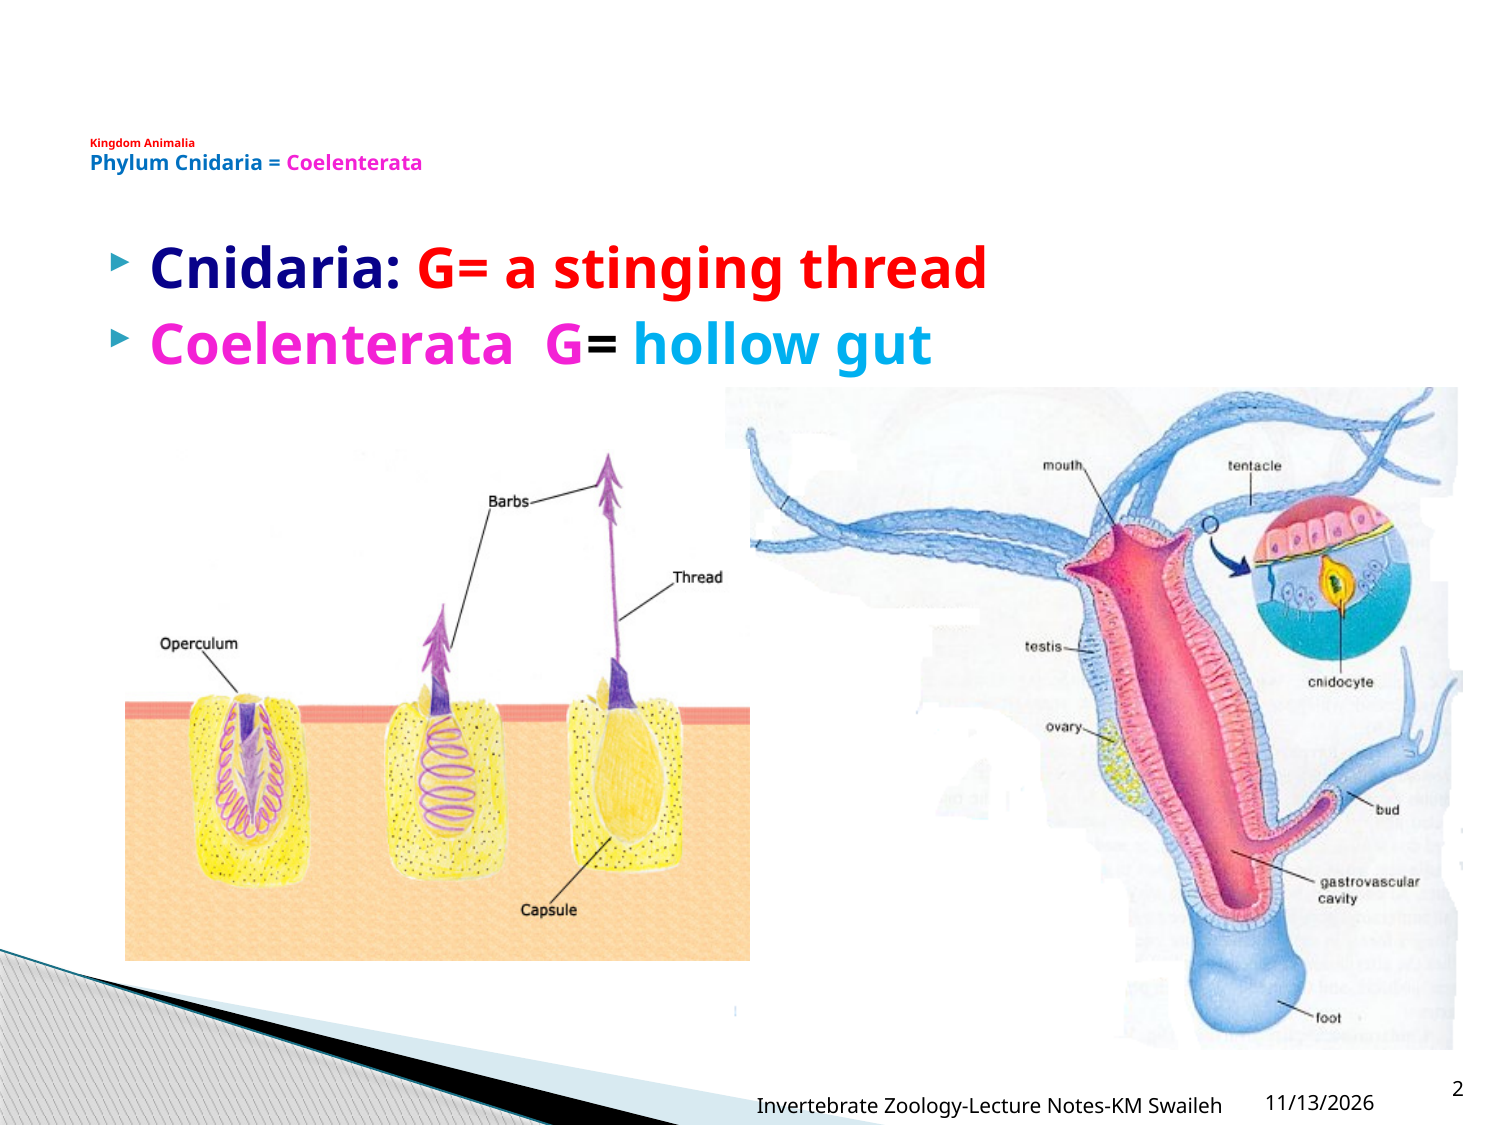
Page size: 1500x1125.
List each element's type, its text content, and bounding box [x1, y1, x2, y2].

slide_number 2 [1418, 1051, 1479, 1112]
picture [124, 387, 1463, 1051]
footer Invertebrate Zoology-Lecture Notes-KM Swaileh [718, 1053, 1238, 1125]
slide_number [1250, 1065, 1500, 1125]
title Kingdom Animalia Phylum Cnidaria = Coelenterata [75, 112, 1425, 225]
list Cnidaria: G= a stinging thread Coelenterata G= hollow gut [75, 225, 1425, 1025]
